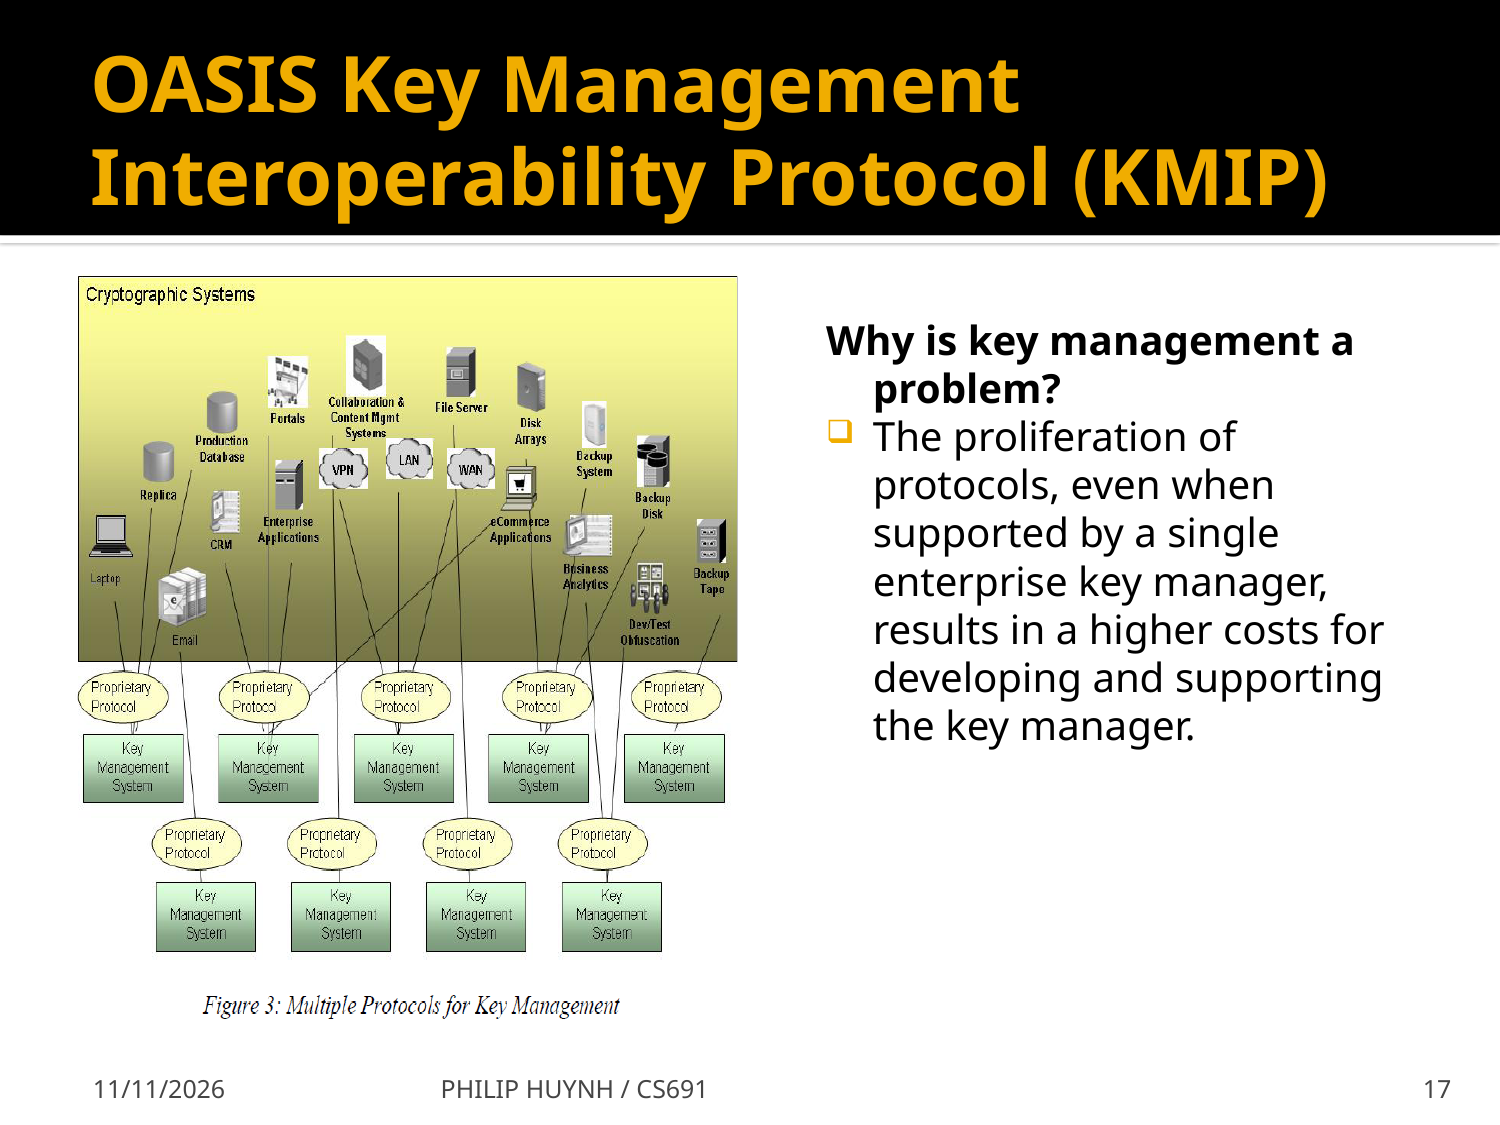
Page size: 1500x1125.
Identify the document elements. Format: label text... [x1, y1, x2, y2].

title OASIS Key Management Interoperability Protocol (KMIP) [75, 24, 1425, 231]
slide_number 17 [1345, 1062, 1467, 1108]
list Why is key management a problem? The proliferation of protocols, even when supported by a single enterprise key manager, results in a higher costs for developing and supporting the key manager. [800, 299, 1427, 763]
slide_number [75, 1062, 425, 1108]
footer PHILIP HUYNH / CS691 [433, 1062, 1337, 1108]
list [74, 274, 738, 1025]
